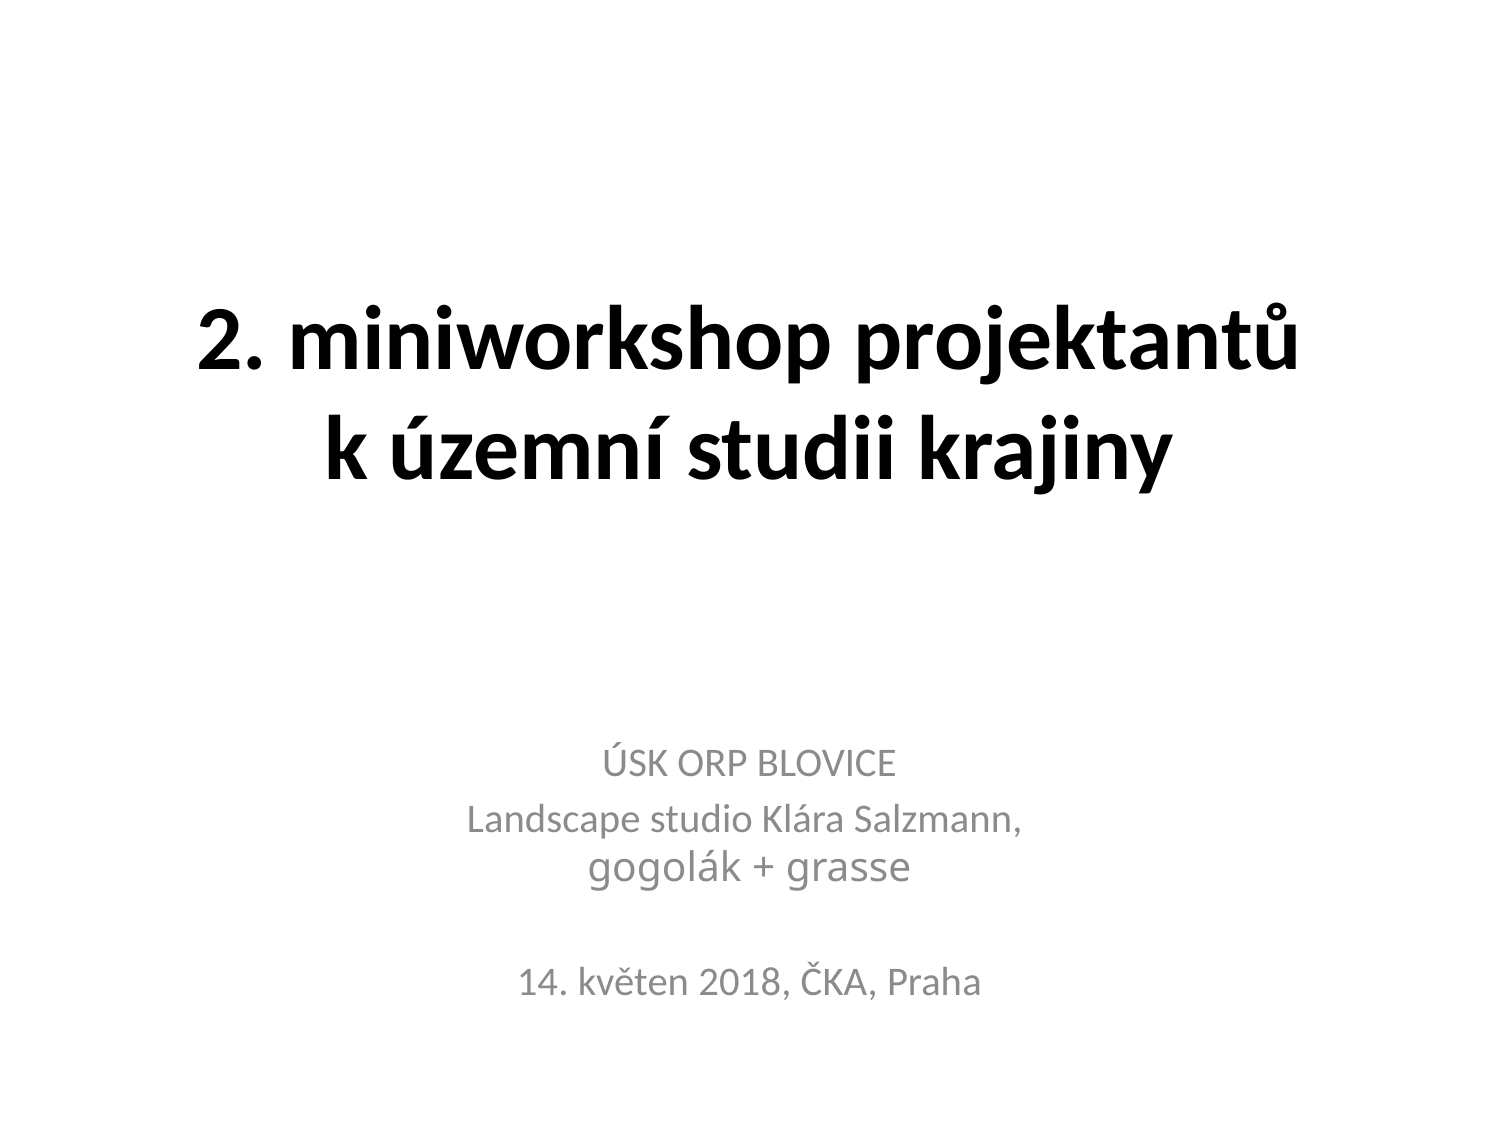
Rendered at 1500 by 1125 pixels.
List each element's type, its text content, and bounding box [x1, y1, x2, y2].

subtitle ÚSK ORP BLOVICE Landscape studio Klára Salzmann, gogolák + grasse 14. květen 2018, ČKA, Praha [147, 727, 1353, 1016]
title 2. miniworkshop projektantů k územní studii krajiny [112, 267, 1388, 509]
